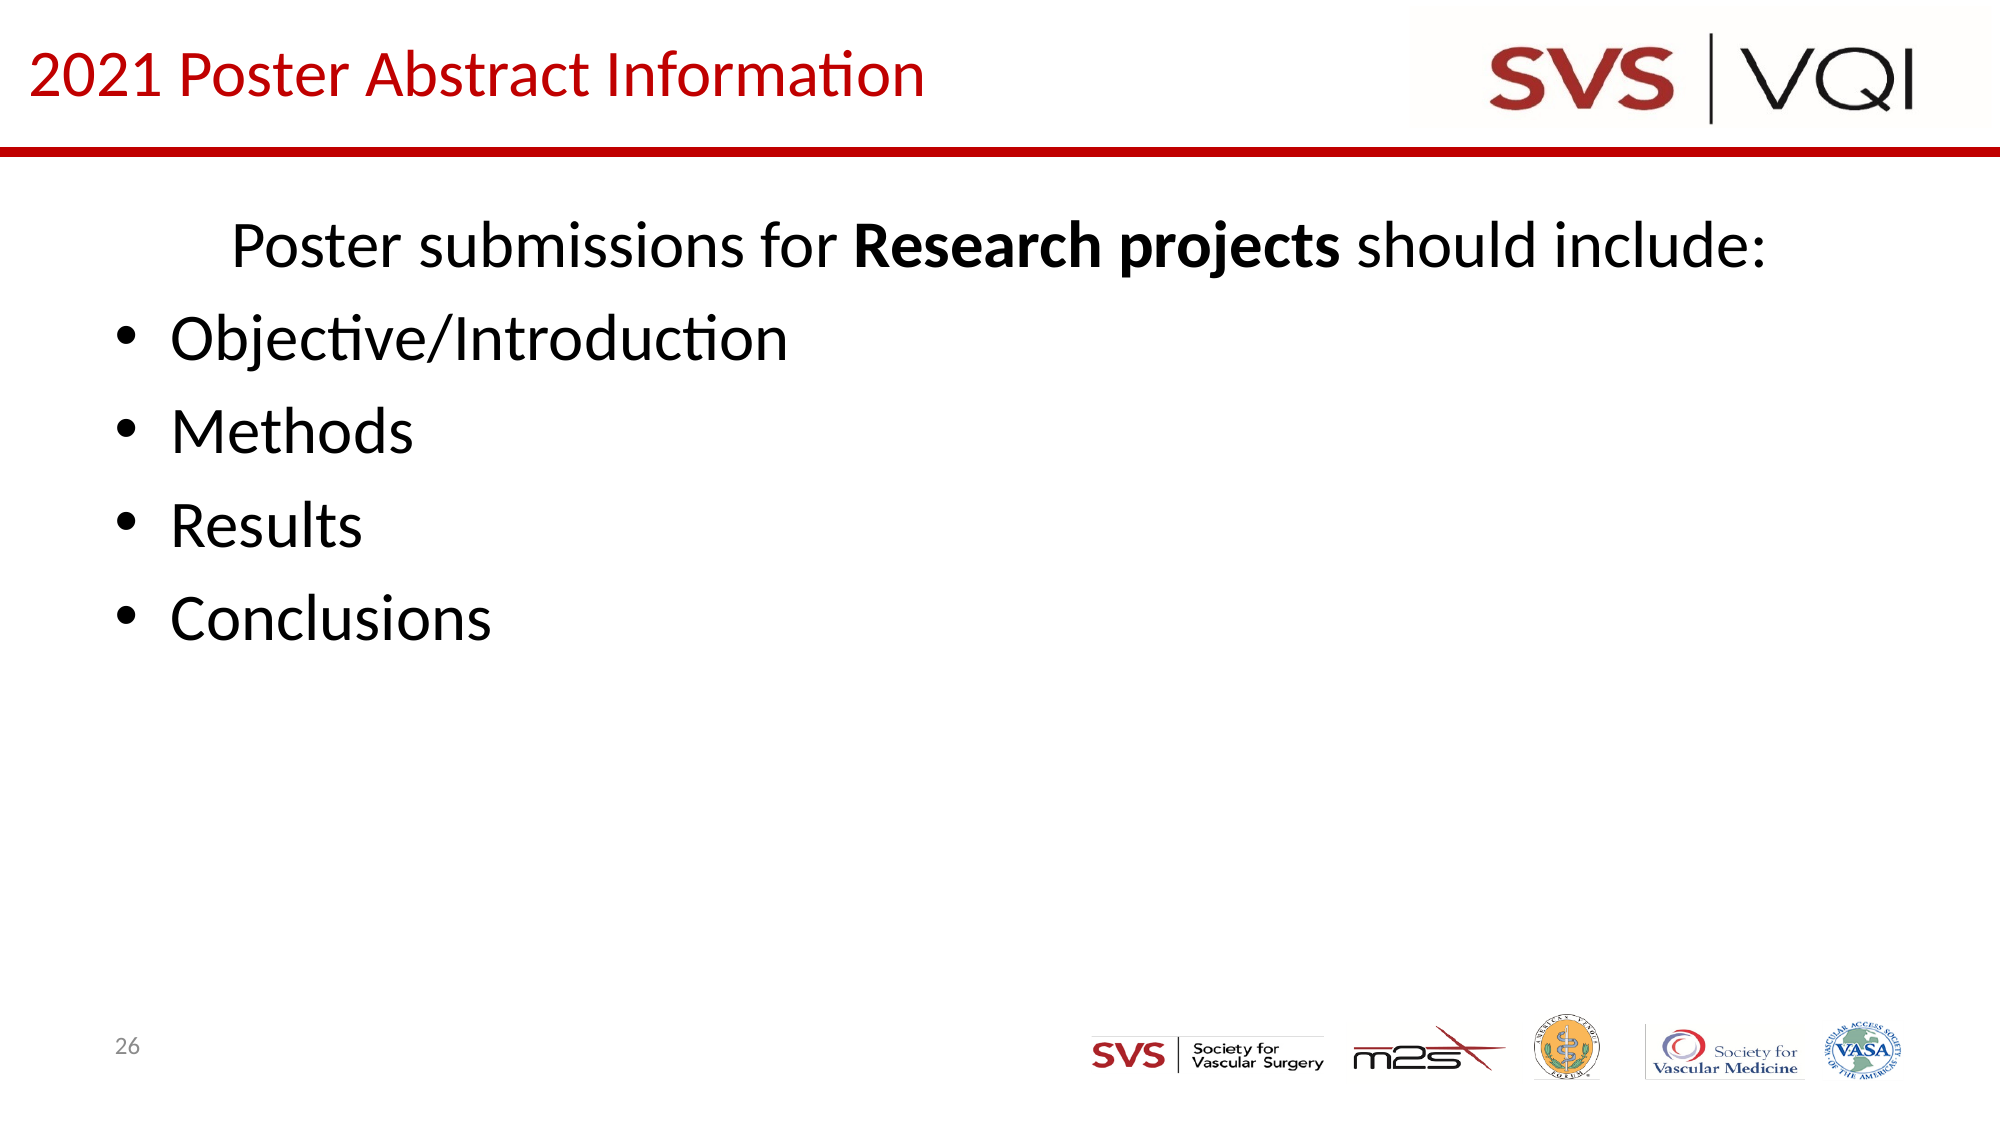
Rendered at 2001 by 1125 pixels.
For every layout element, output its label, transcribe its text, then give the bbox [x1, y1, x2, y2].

list Poster submissions for Research projects should include: Objective/Introduction Methods Results Conclusions [99, 193, 1900, 932]
picture [966, 1014, 1916, 1084]
picture [1409, 6, 1992, 128]
slide_number 26 [99, 1014, 550, 1075]
title 2021 Poster Abstract Information [13, 15, 1476, 126]
